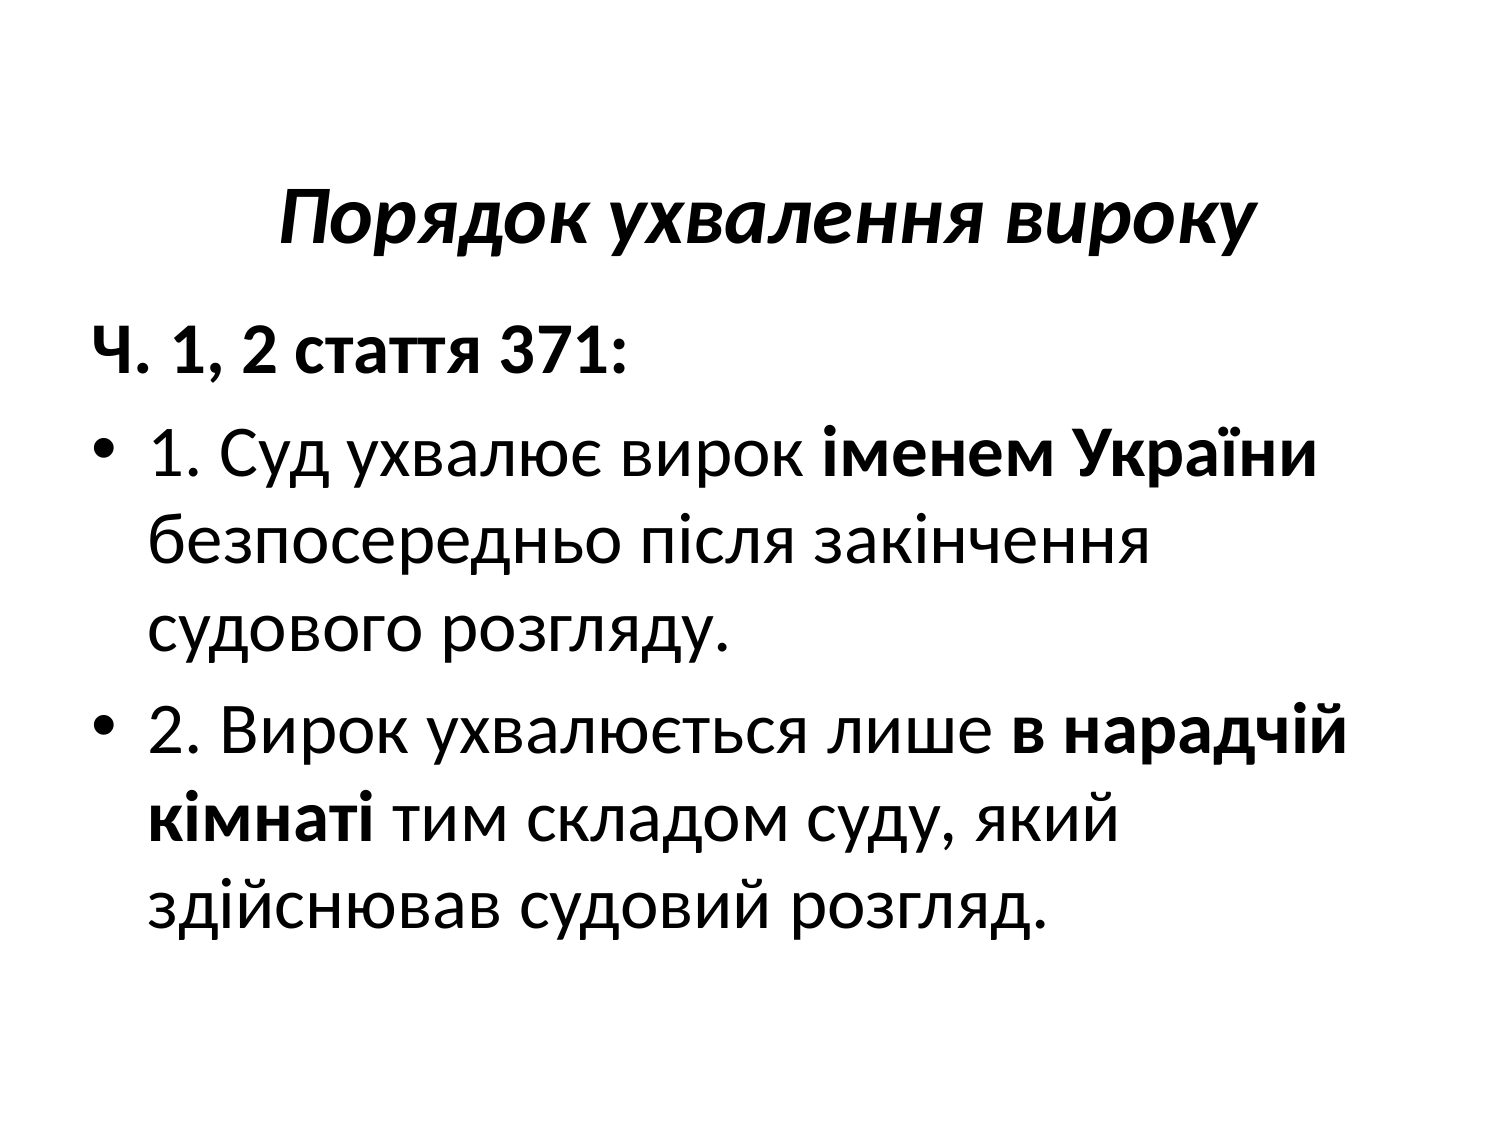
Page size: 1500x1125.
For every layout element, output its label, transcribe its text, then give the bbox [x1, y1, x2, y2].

list Порядок ухвалення вироку Ч. 1, 2 стаття 371: 1. Суд ухвалює вирок іменем України безпосередньо після закінчення судового розгляду. 2. Вирок ухвалюється лише в нарадчій кімнаті тим складом суду, який здійснював судовий розгляд. [76, 113, 1459, 1024]
title [29, 17, 1425, 268]
